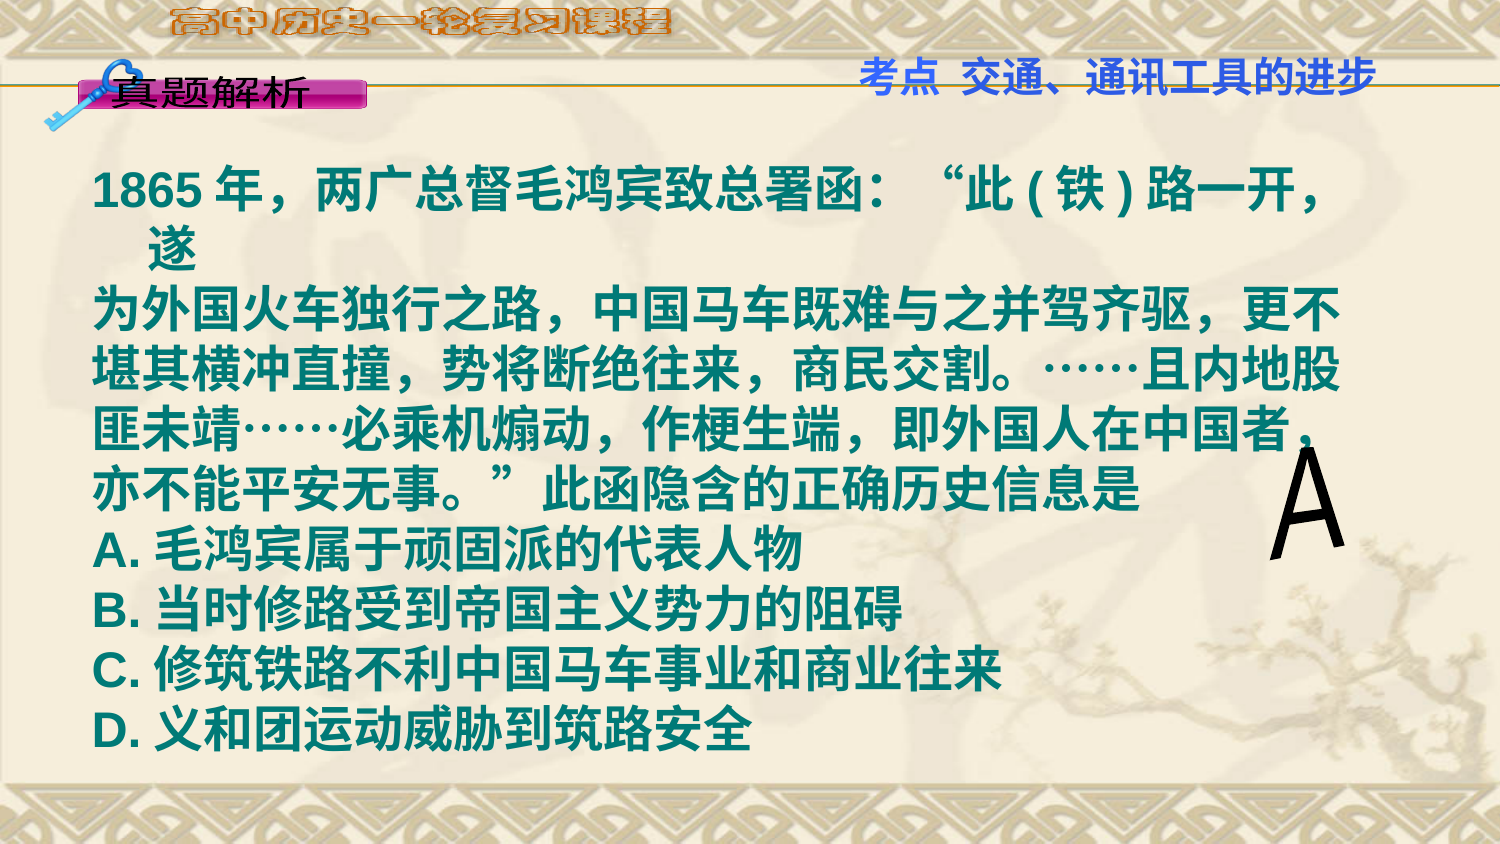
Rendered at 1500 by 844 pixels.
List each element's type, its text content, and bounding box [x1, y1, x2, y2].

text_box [29, 31, 372, 162]
picture [0, 0, 1500, 844]
text_box 考点 交通、通讯工具的进步 [843, 33, 1483, 109]
text_box 1865年，两广总督毛鸿宾致总署函：“此(铁)路一开，遂 为外国火车独行之路，中国马车既难与之并驾齐驱，更不 堪其横冲直撞，势将断绝往来，商民交割。……且内地股 匪未靖……必乘机煽动，作梗生端，即外国人在中国者， 亦不能平安无事。”此函隐含的正确历史信息是 A.毛鸿宾属于顽固派的代表人物 B.当时修路受到帝国主义势力的阻碍 C.修筑铁路不利中国马车事业和商业往来 D.义和团运动威胁到筑路安全 [76, 150, 1377, 765]
